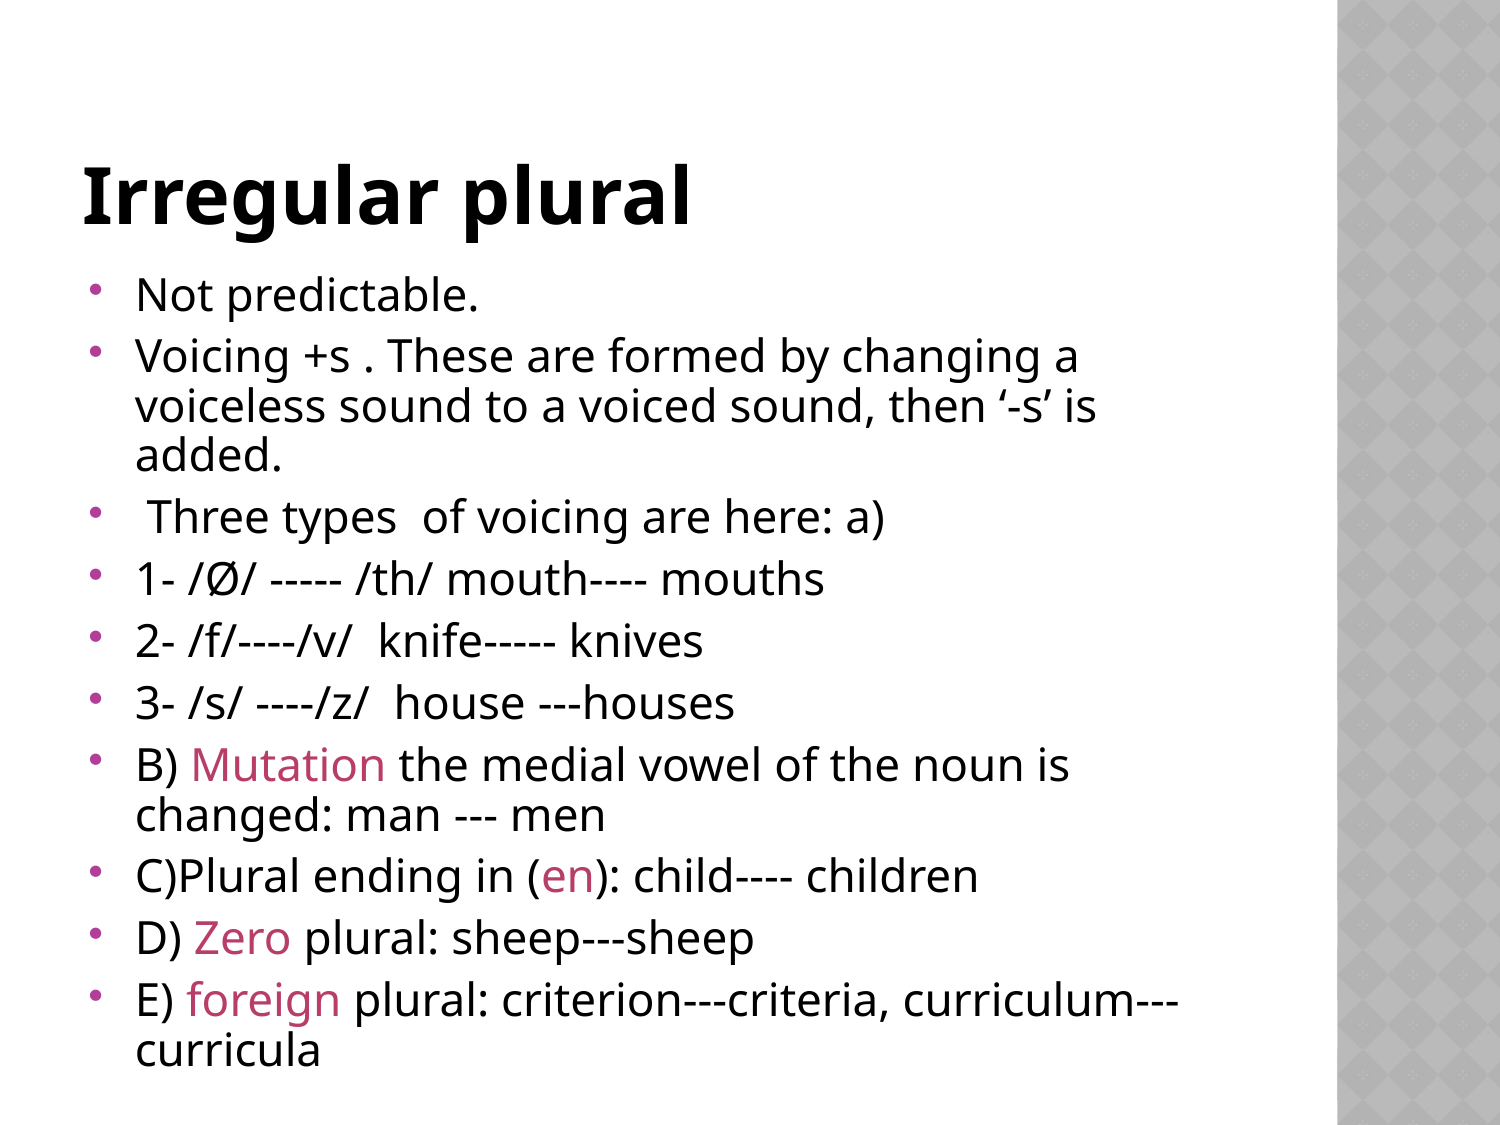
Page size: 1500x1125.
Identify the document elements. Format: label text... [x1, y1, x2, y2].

title Irregular plural [75, 52, 1263, 241]
list Not predictable. Voicing +s . These are formed by changing a voiceless sound to a voiced sound, then ‘-s’ is added. Three types of voicing are here: a) 1- /Ø/ ----- /th/ mouth---- mouths 2- /f/----/v/ knife----- knives 3- /s/ ----/z/ house ---houses B) Mutation the medial vowel of the noun is changed: man --- men C)Plural ending in (en): child---- children D) Zero plural: sheep---sheep E) foreign plural: criterion---criteria, curriculum---curricula [74, 263, 1263, 1060]
